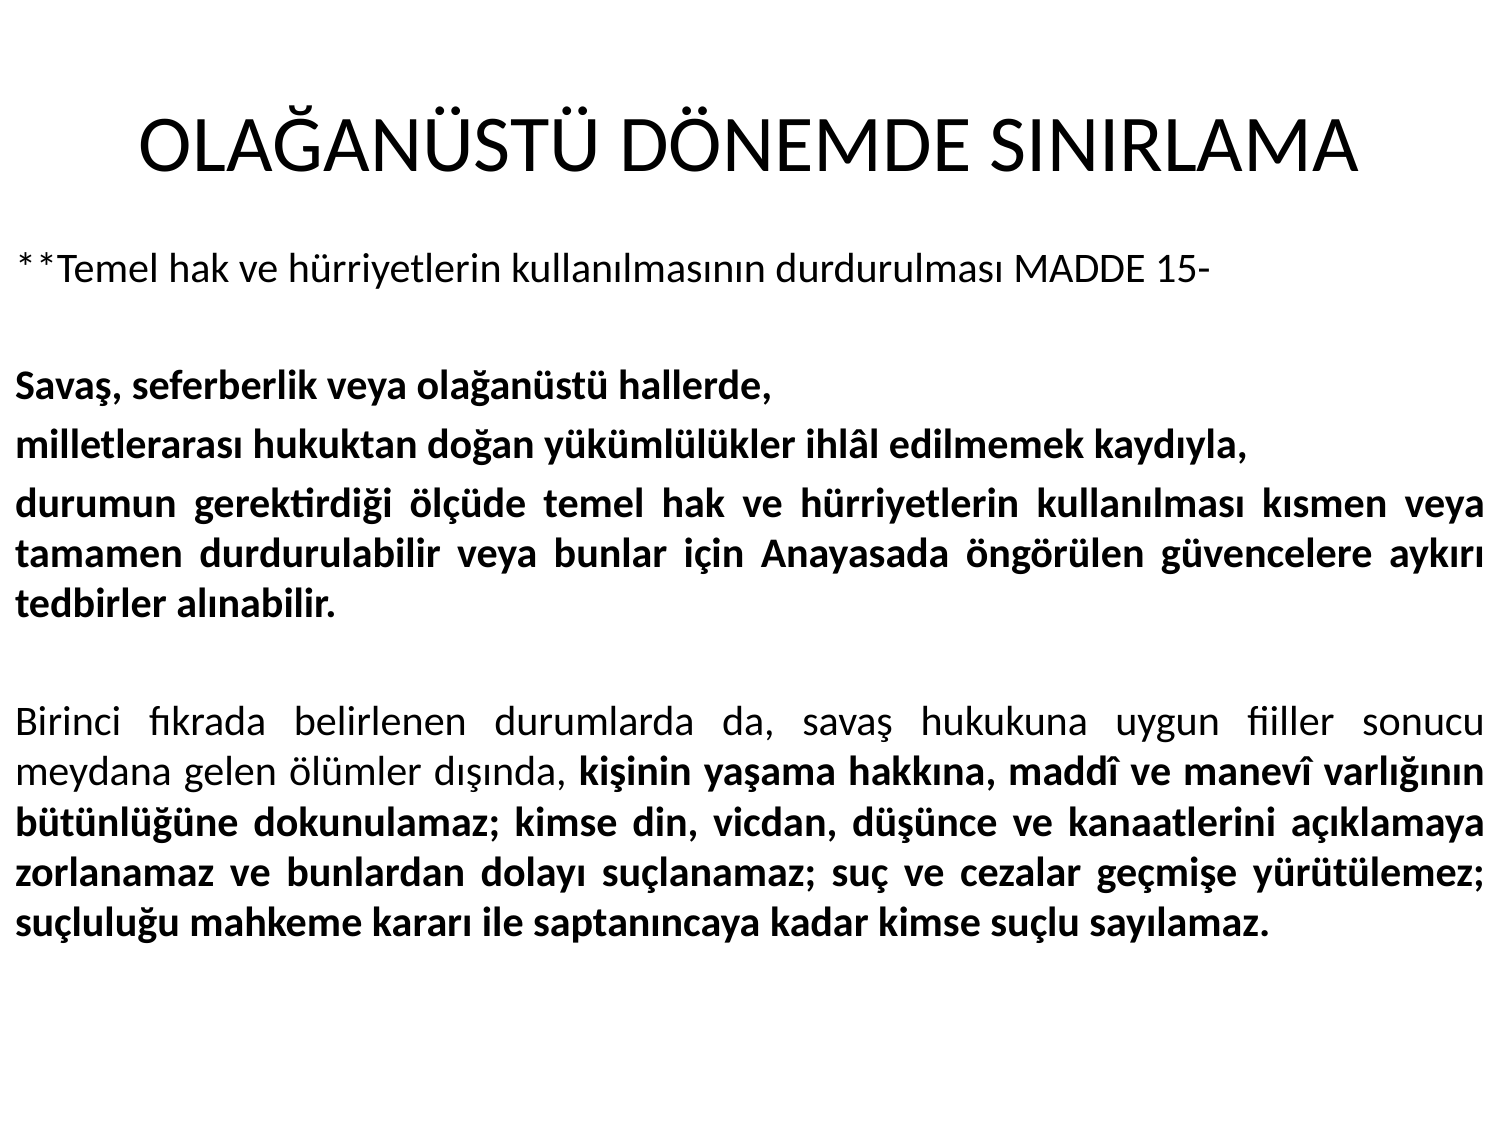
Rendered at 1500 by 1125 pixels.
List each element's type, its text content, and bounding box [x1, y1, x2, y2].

title OLAĞANÜSTÜ DÖNEMDE SINIRLAMA [75, 45, 1425, 232]
list **Temel hak ve hürriyetlerin kullanılmasının durdurulması MADDE 15- Savaş, seferberlik veya olağanüstü hallerde, milletlerarası hukuktan doğan yükümlülükler ihlâl edilmemek kaydıyla, durumun gerektirdiği ölçüde temel hak ve hürriyetlerin kullanılması kısmen veya tamamen durdurulabilir veya bunlar için Anayasada öngörülen güvencelere aykırı tedbirler alınabilir. Birinci fıkrada belirlenen durumlarda da, savaş hukukuna uygun fiiller sonucu meydana gelen ölümler dışında, kişinin yaşama hakkına, maddî ve manevî varlığının bütünlüğüne dokunulamaz; kimse din, vicdan, düşünce ve kanaatlerini açıklamaya zorlanamaz ve bunlardan dolayı suçlanamaz; suç ve cezalar geçmişe yürütülemez; suçluluğu mahkeme kararı ile saptanıncaya kadar kimse suçlu sayılamaz. [0, 232, 1500, 1005]
